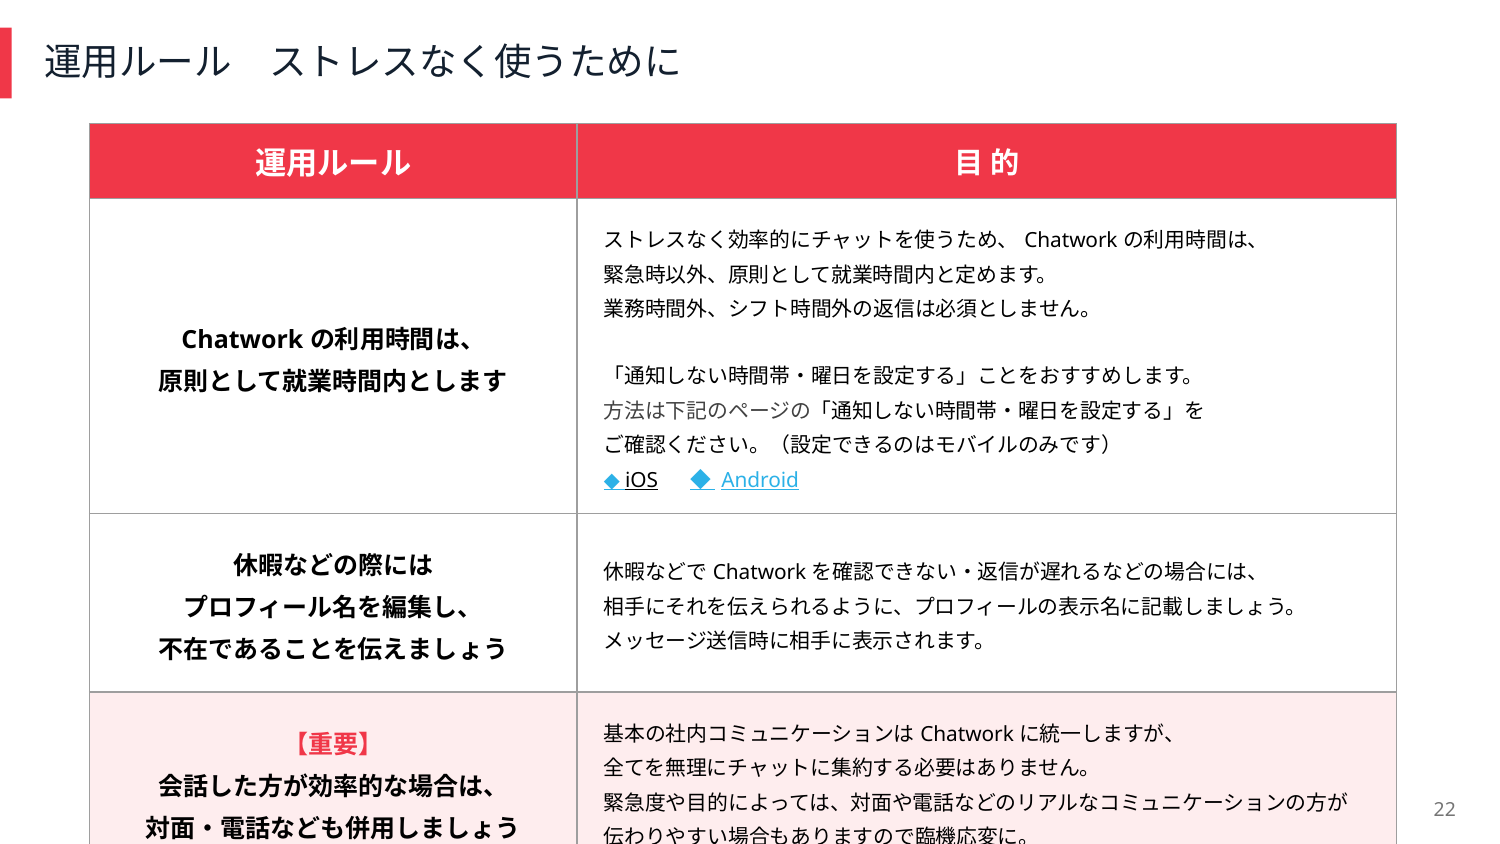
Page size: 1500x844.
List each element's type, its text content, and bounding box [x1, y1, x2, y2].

table_cell 休暇などの際には プロフィール名を編集し、 不在であることを伝えましょう [90, 514, 576, 691]
table_header 目 的 [578, 124, 1396, 198]
table_cell 休暇などでChatworkを確認できない・返信が遅れるなどの場合には、 相手にそれを伝えられるように、プロフィールの表示名に記載しましょう。 メッセージ送信時に相手に表示されます。 [578, 514, 1396, 691]
table_cell 基本の社内コミュニケーションはChatworkに統一しますが、 全てを無理にチャットに集約する必要はありません。 緊急度や目的によっては、対面や電話などのリアルなコミュニケーションの方が 伝わりやすい場合もありますので臨機応変に。 [578, 693, 1396, 844]
table_cell 【重要】 会話した方が効率的な場合は、 対面・電話なども併用しましょう [90, 693, 576, 844]
title 運用ルール ストレスなく使うために [44, 37, 1442, 179]
table_cell ストレスなく効率的にチャットを使うため、Chatworkの利用時間は、 緊急時以外、原則として就業時間内と定めます。 業務時間外、シフト時間外の返信は必須としません。 「通知しない時間帯・曜日を設定する」ことをおすすめします。 方法は下記のページの「通知しない時間帯・曜日を設定する」を ご確認ください。（設定できるのはモバイルのみです） ◆ iOS ◆ Android [578, 199, 1396, 513]
slide_number 22 [1397, 797, 1456, 821]
table_cell Chatworkの利用時間は、 原則として就業時間内とします [90, 199, 576, 513]
table_header 運用ルール [90, 124, 576, 198]
